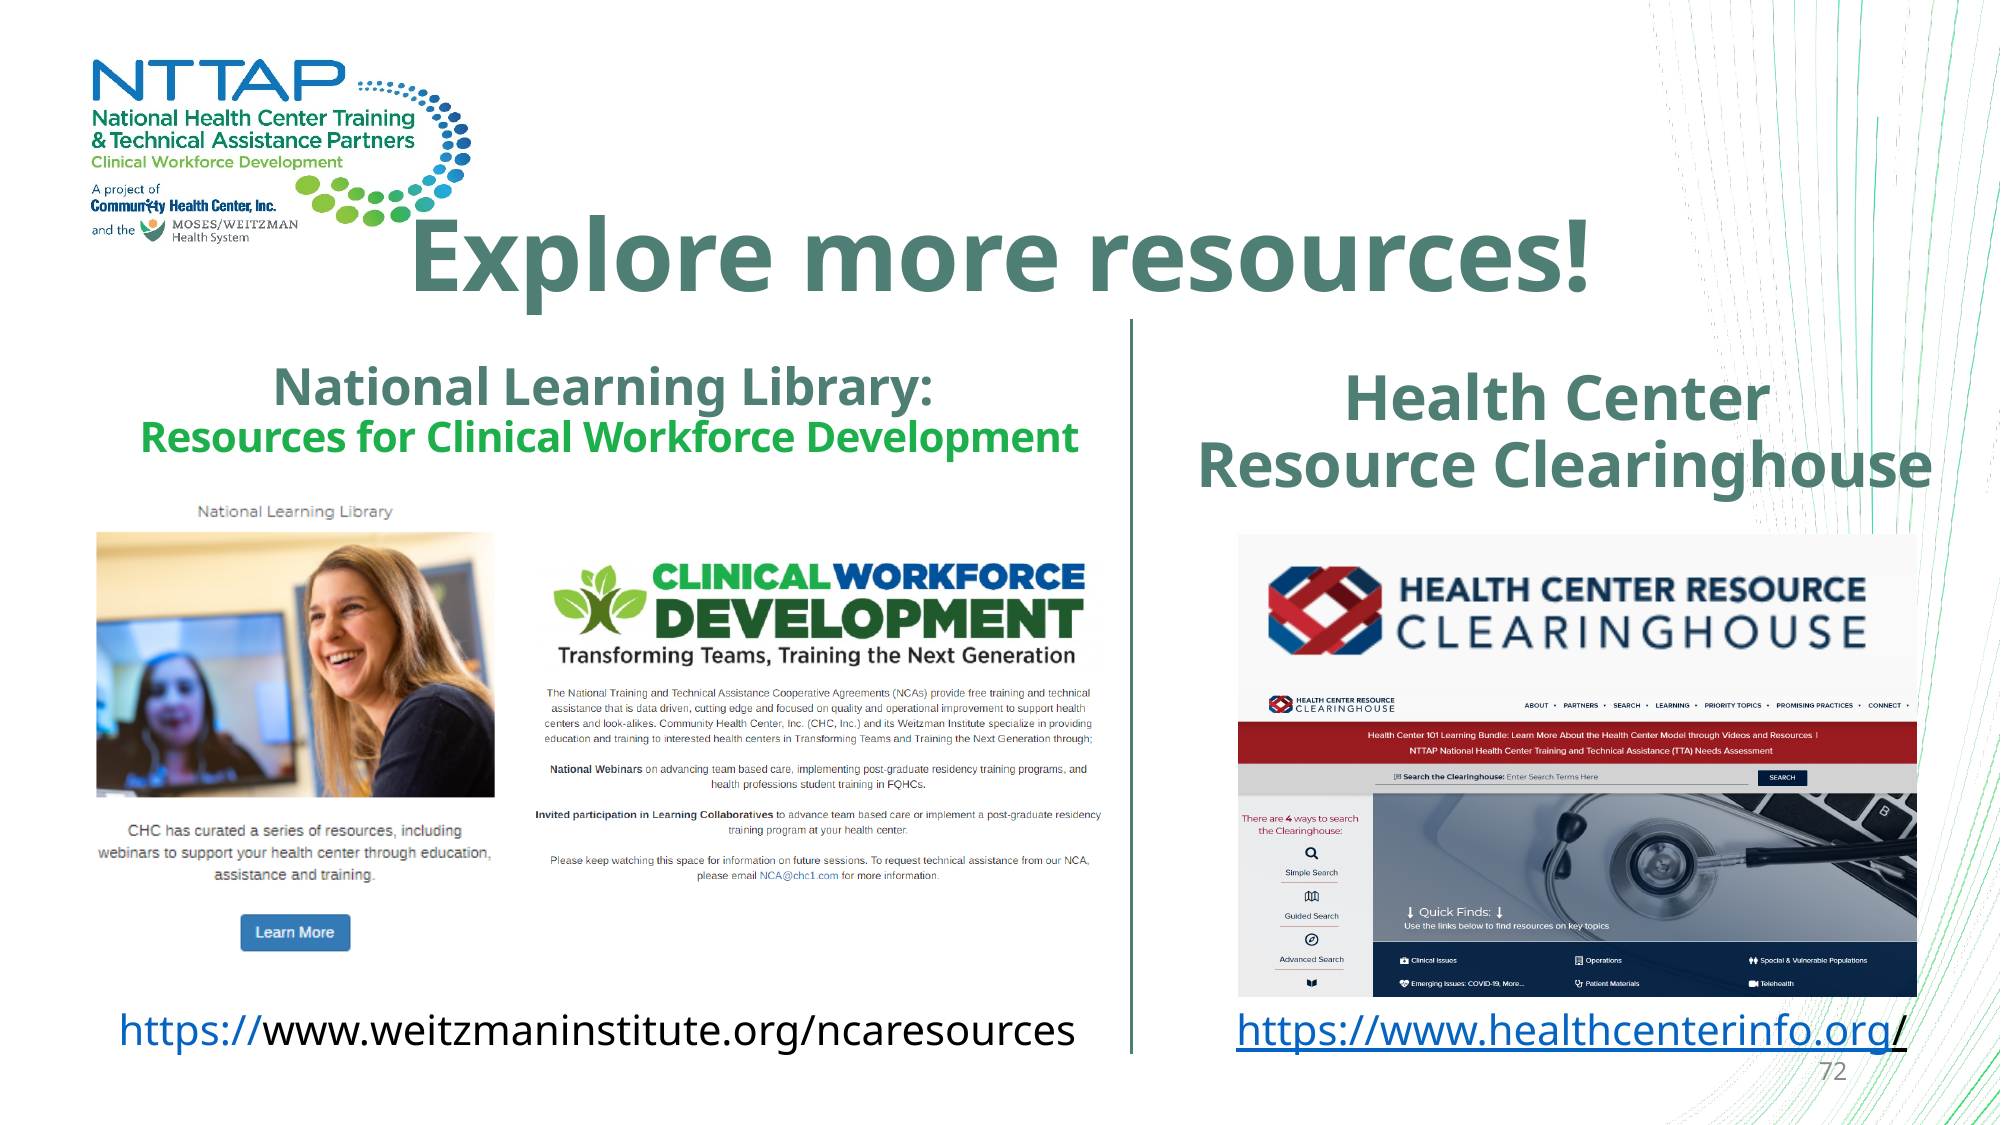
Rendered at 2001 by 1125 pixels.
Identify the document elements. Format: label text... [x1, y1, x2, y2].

text_box Health Center Resource Clearinghouse [1132, 358, 2000, 478]
text_box https://www.weitzmaninstitute.org/ncaresources [103, 996, 1102, 1068]
text_box Explore more resources! [0, 197, 2000, 317]
picture [1238, 478, 2000, 1125]
picture [1588, 317, 2000, 358]
picture [1588, 0, 2000, 197]
picture [91, 59, 471, 244]
text_box https://www.healthcenterinfo.org/ [1221, 996, 1955, 1068]
text_box National Learning Library: Resources for Clinical Workforce Development [87, 353, 1130, 473]
picture [87, 491, 1119, 979]
